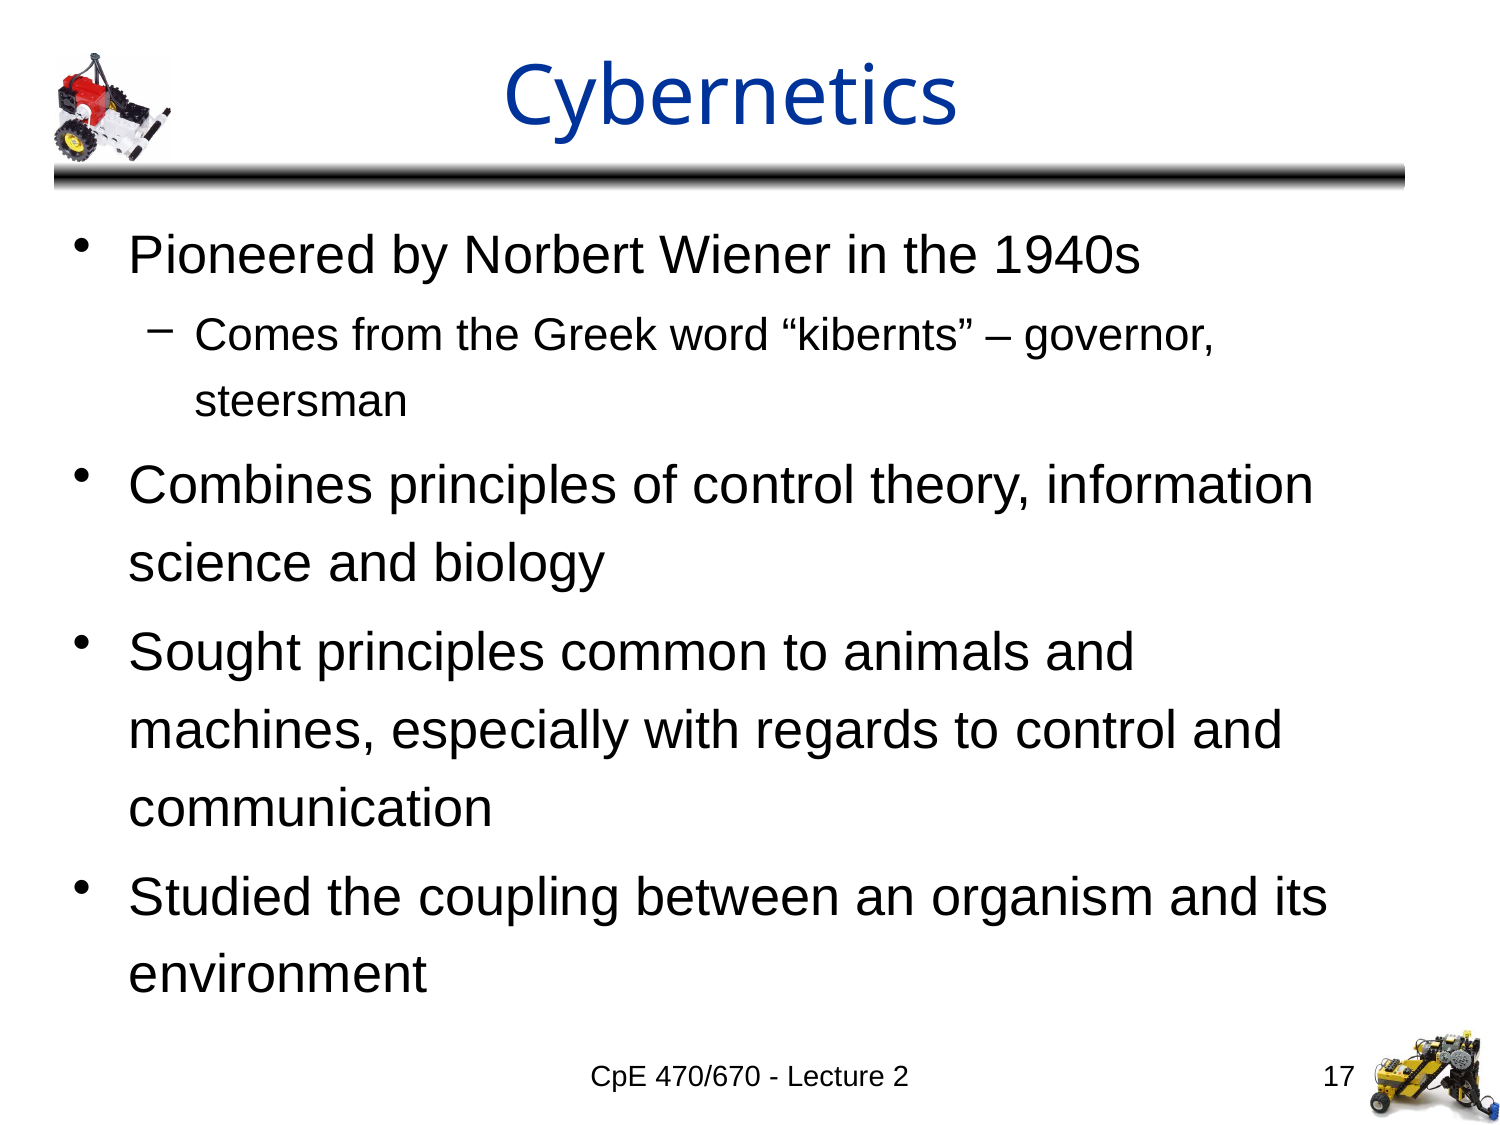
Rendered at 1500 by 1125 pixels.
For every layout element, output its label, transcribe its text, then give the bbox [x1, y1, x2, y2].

list Pioneered by Norbert Wiener in the 1940s Comes from the Greek word “kibernts” – governor, steersman Combines principles of control theory, information science and biology Sought principles common to animals and machines, especially with regards to control and communication Studied the coupling between an organism and its environment [57, 198, 1408, 1033]
footer CpE 470/670 - Lecture 2 [512, 1049, 988, 1103]
slide_number 17 [1074, 1049, 1371, 1103]
title Cybernetics [55, 16, 1407, 166]
picture [1369, 1029, 1500, 1125]
